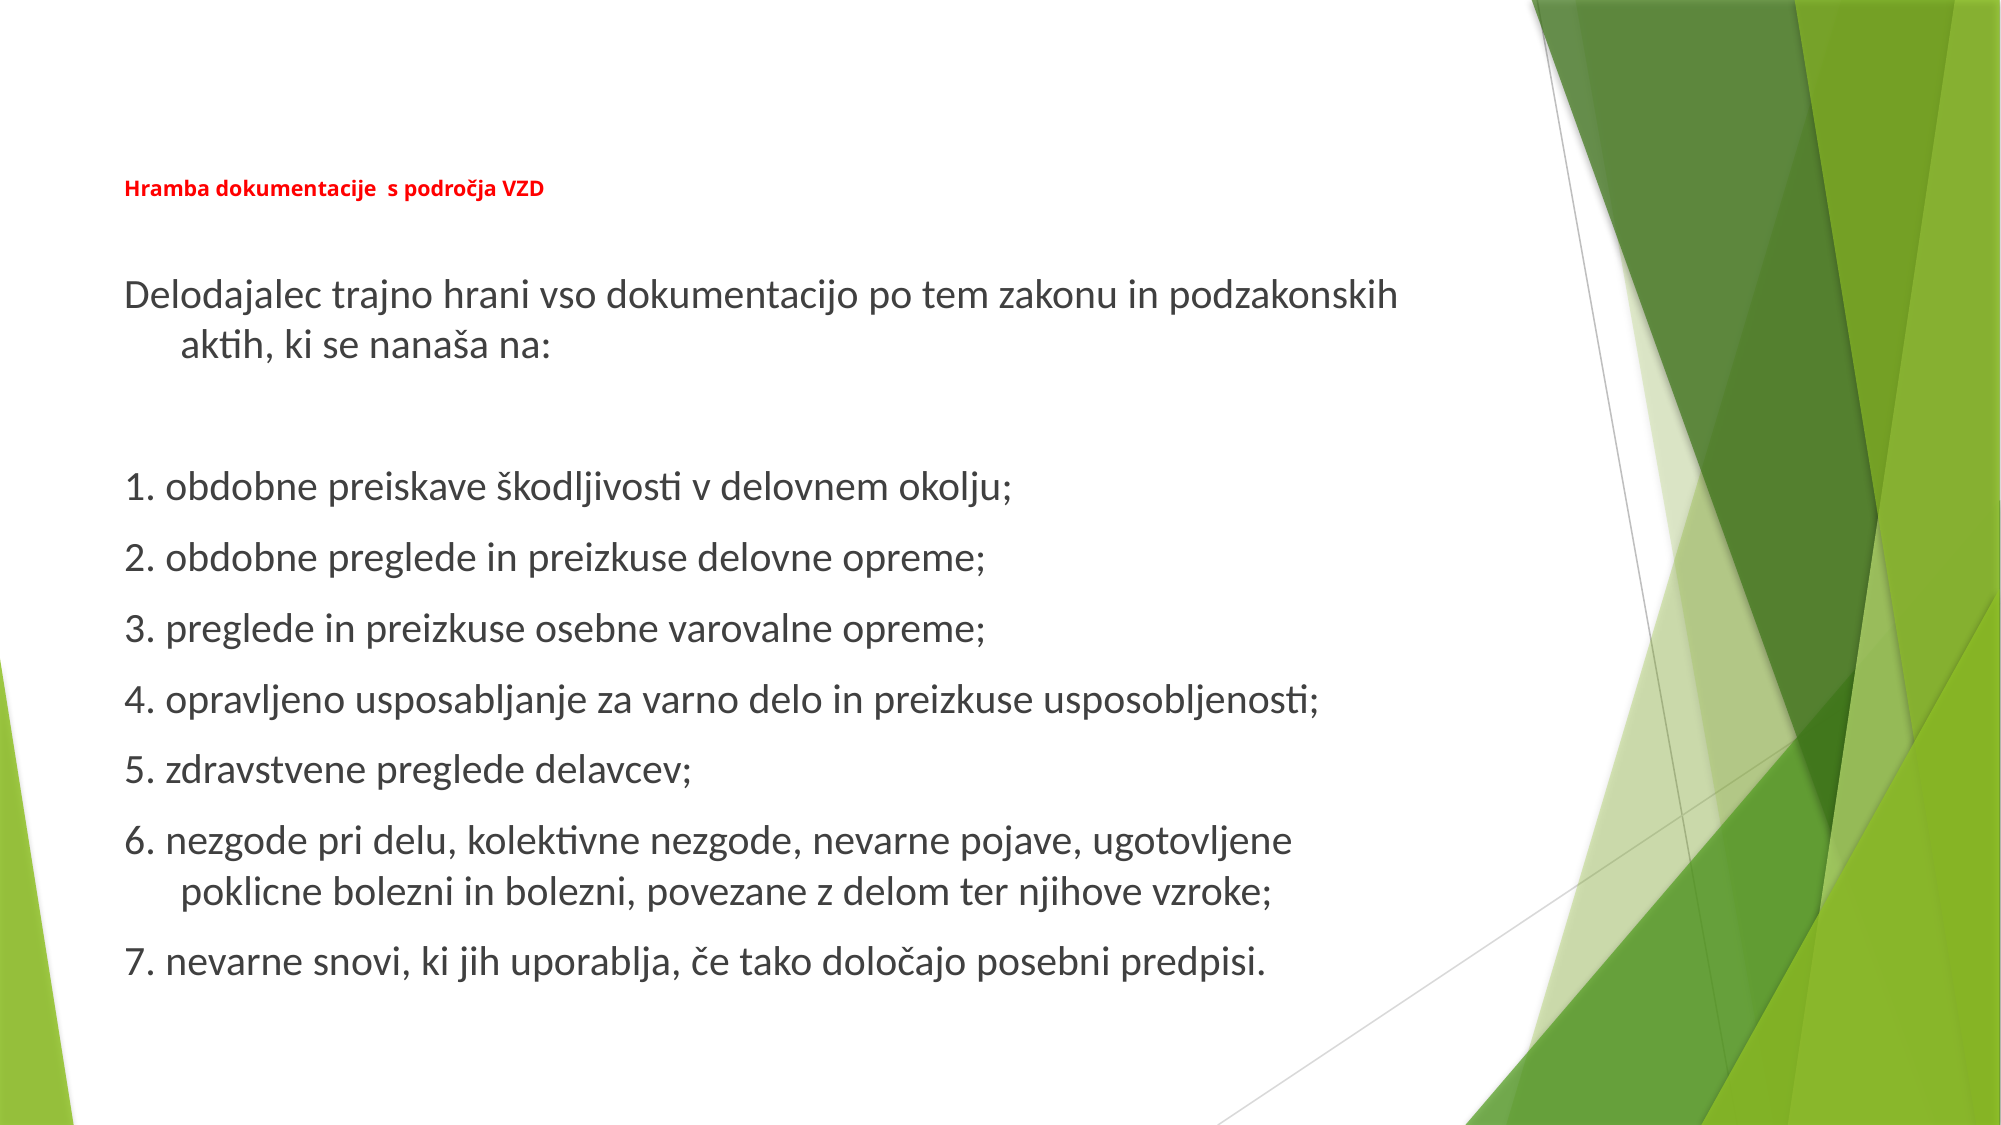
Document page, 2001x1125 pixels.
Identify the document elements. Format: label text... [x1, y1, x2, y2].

title Hramba dokumentacije s področja VZD [108, 148, 1460, 243]
list Delodajalec trajno hrani vso dokumentacijo po tem zakonu in podzakonskih aktih, ki se nanaša na: 1. obdobne preiskave škodljivosti v delovnem okolju; 2. obdobne preglede in preizkuse delovne opreme; 3. preglede in preizkuse osebne varovalne opreme; 4. opravljeno usposabljanje za varno delo in preizkuse usposobljenosti; 5. zdravstvene preglede delavcev; 6. nezgode pri delu, kolektivne nezgode, nevarne pojave, ugotovljene poklicne bolezni in bolezni, povezane z delom ter njihove vzroke; 7. nevarne snovi, ki jih uporablja, če tako določajo posebni predpisi. [108, 259, 1460, 1026]
